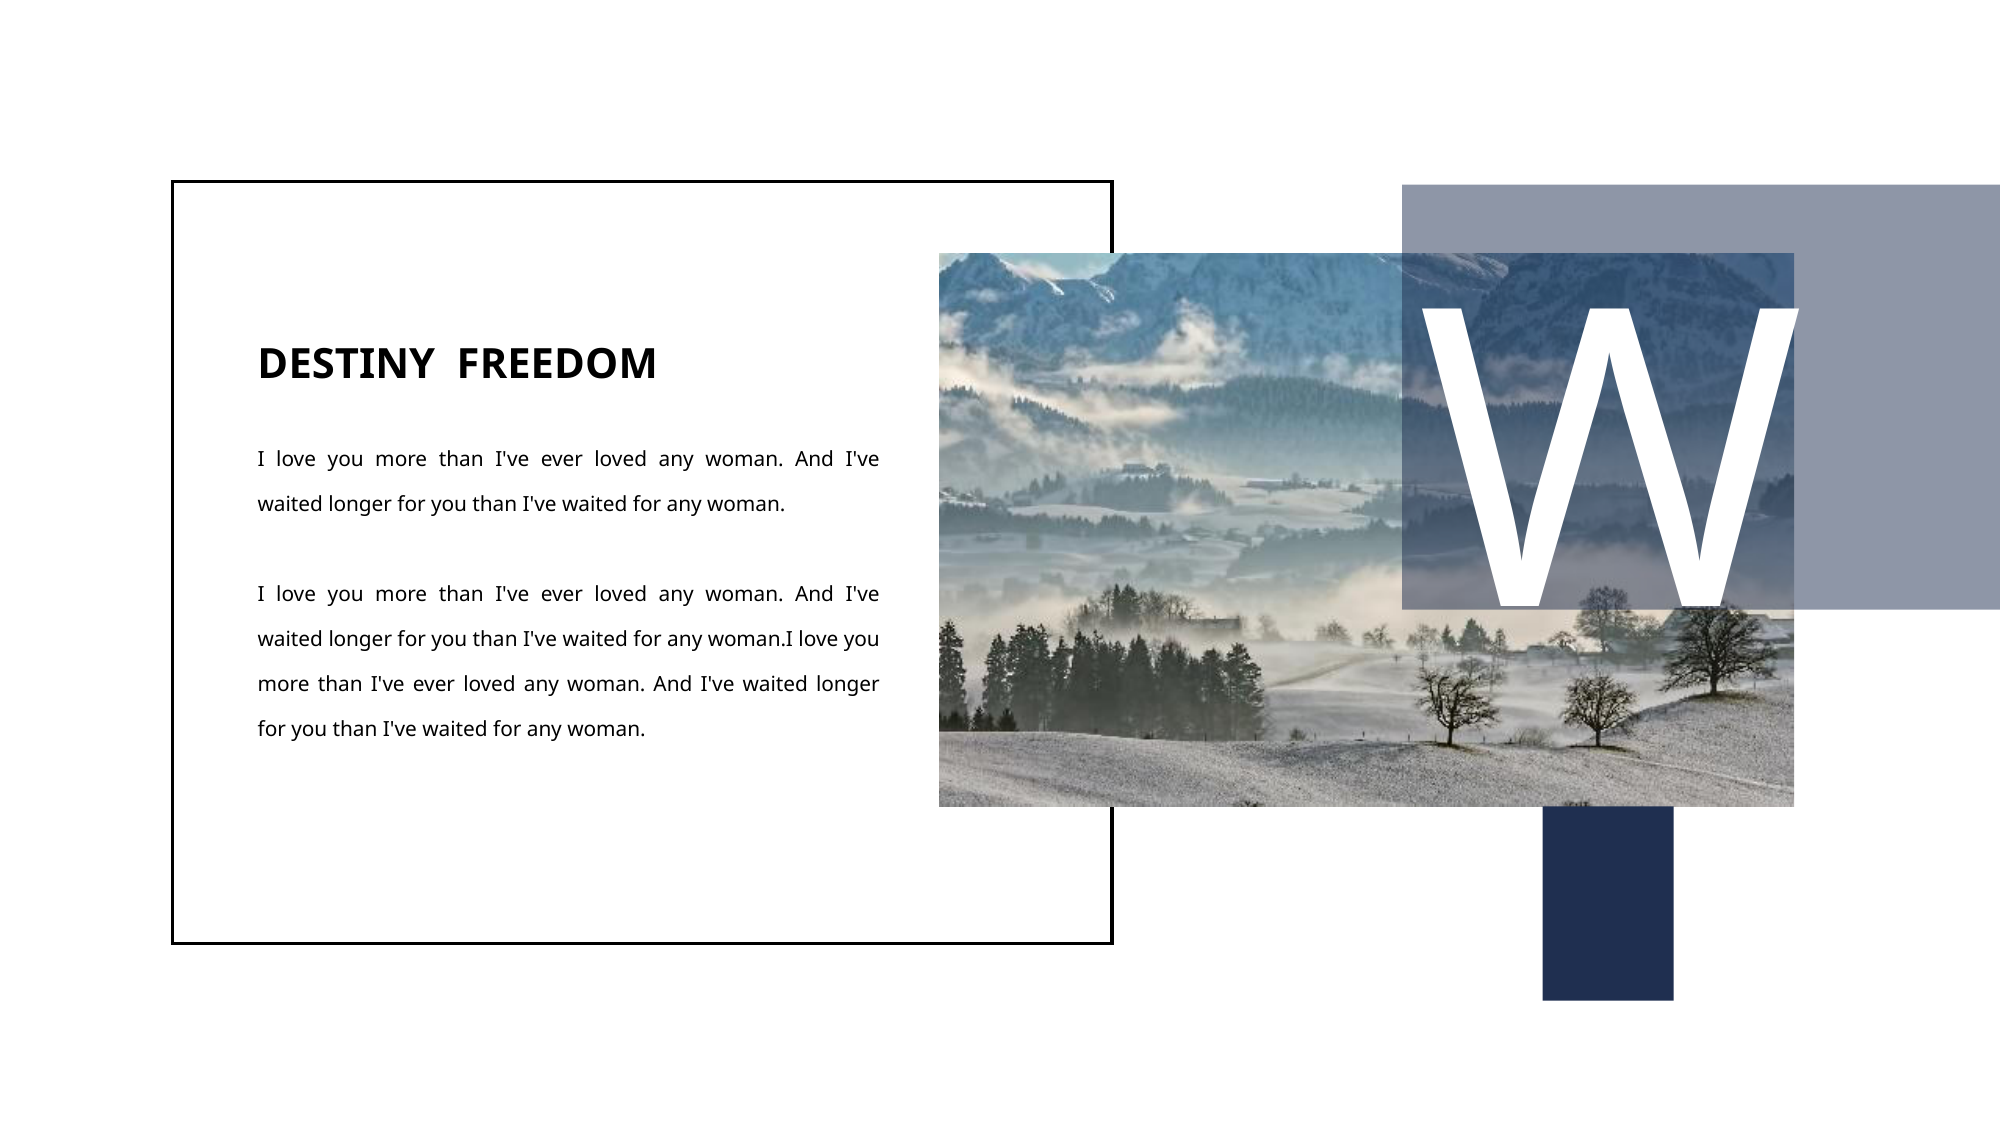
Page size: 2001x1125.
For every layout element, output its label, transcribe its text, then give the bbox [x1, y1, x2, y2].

text_box [1814, 184, 2000, 611]
text_box [1542, 805, 1675, 1002]
text_box DESTINY FREEDOM [242, 329, 797, 395]
text_box I love you more than I've ever loved any woman. And I've waited longer for you than I've waited for any woman. I love you more than I've ever loved any woman. And I've waited longer for you than I've waited for any woman.I love you more than I've ever loved any woman. And I've waited longer for you than I've waited for any woman. [242, 418, 895, 750]
text_box [939, 253, 1795, 807]
text_box [172, 181, 1113, 944]
text_box W [1402, 182, 1814, 697]
